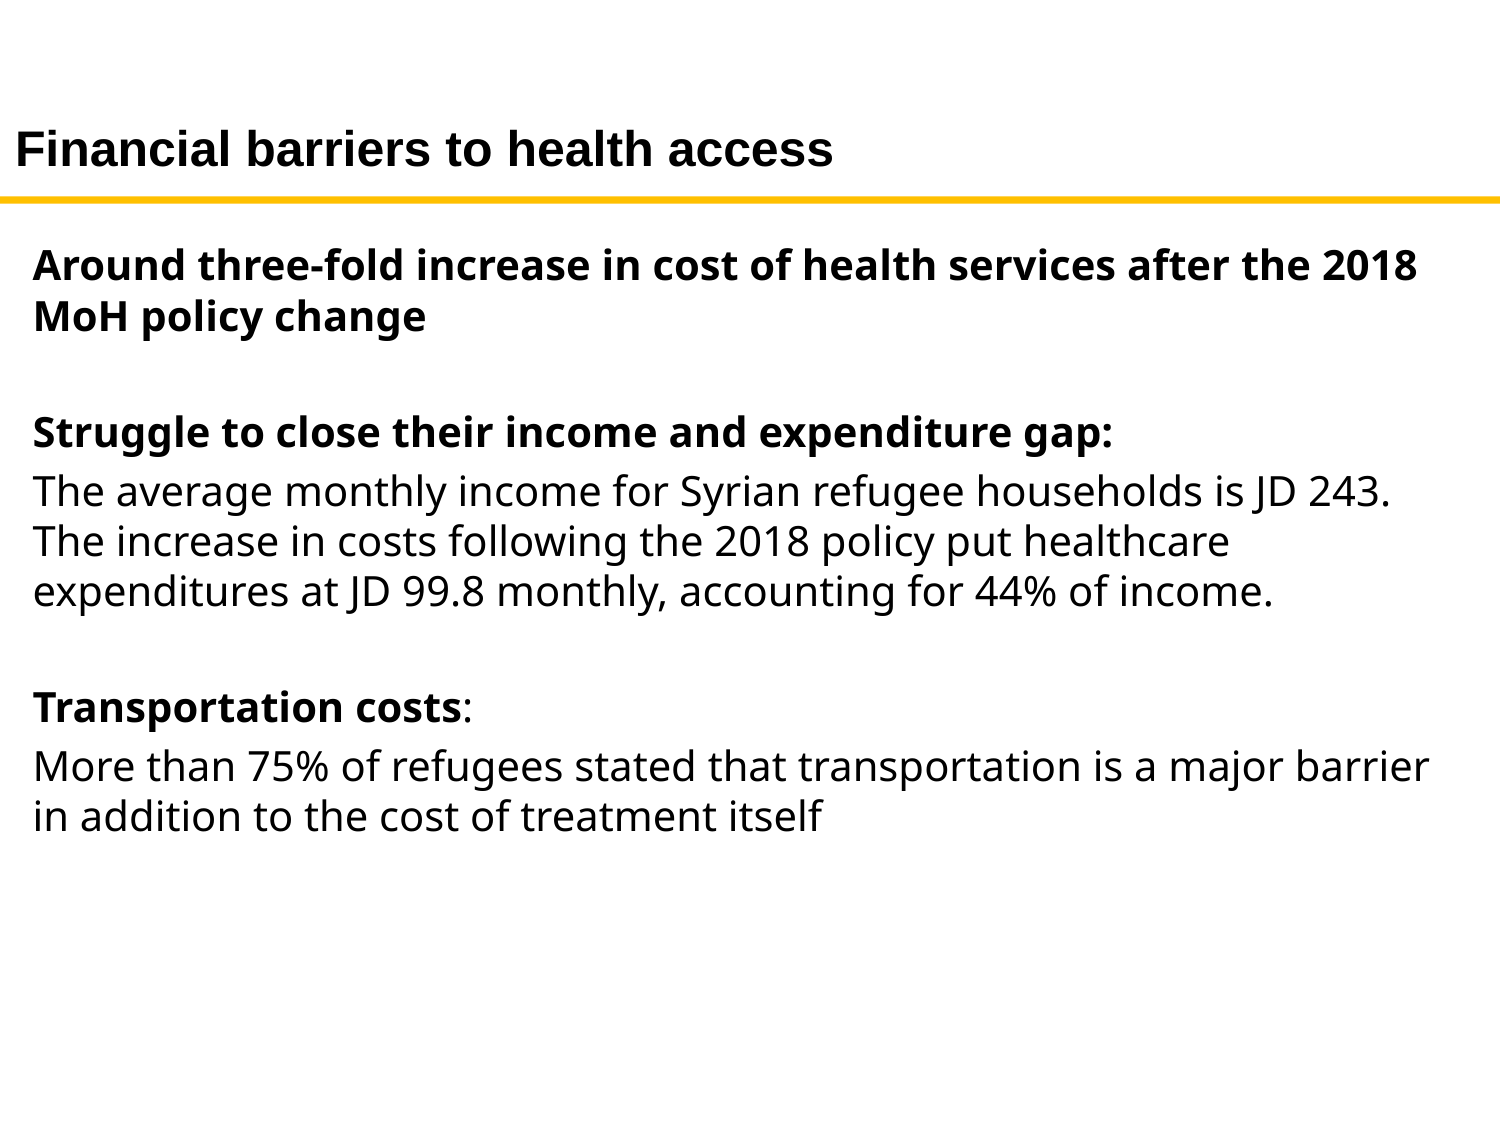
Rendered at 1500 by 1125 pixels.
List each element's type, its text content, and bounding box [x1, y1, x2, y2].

list Around three-fold increase in cost of health services after the 2018 MoH policy change Struggle to close their income and expenditure gap: The average monthly income for Syrian refugee households is JD 243. The increase in costs following the 2018 policy put healthcare expenditures at JD 99.8 monthly, accounting for 44% of income. Transportation costs: More than 75% of refugees stated that transportation is a major barrier in addition to the cost of treatment itself [17, 231, 1483, 1095]
title Financial barriers to health access [0, 30, 1200, 185]
